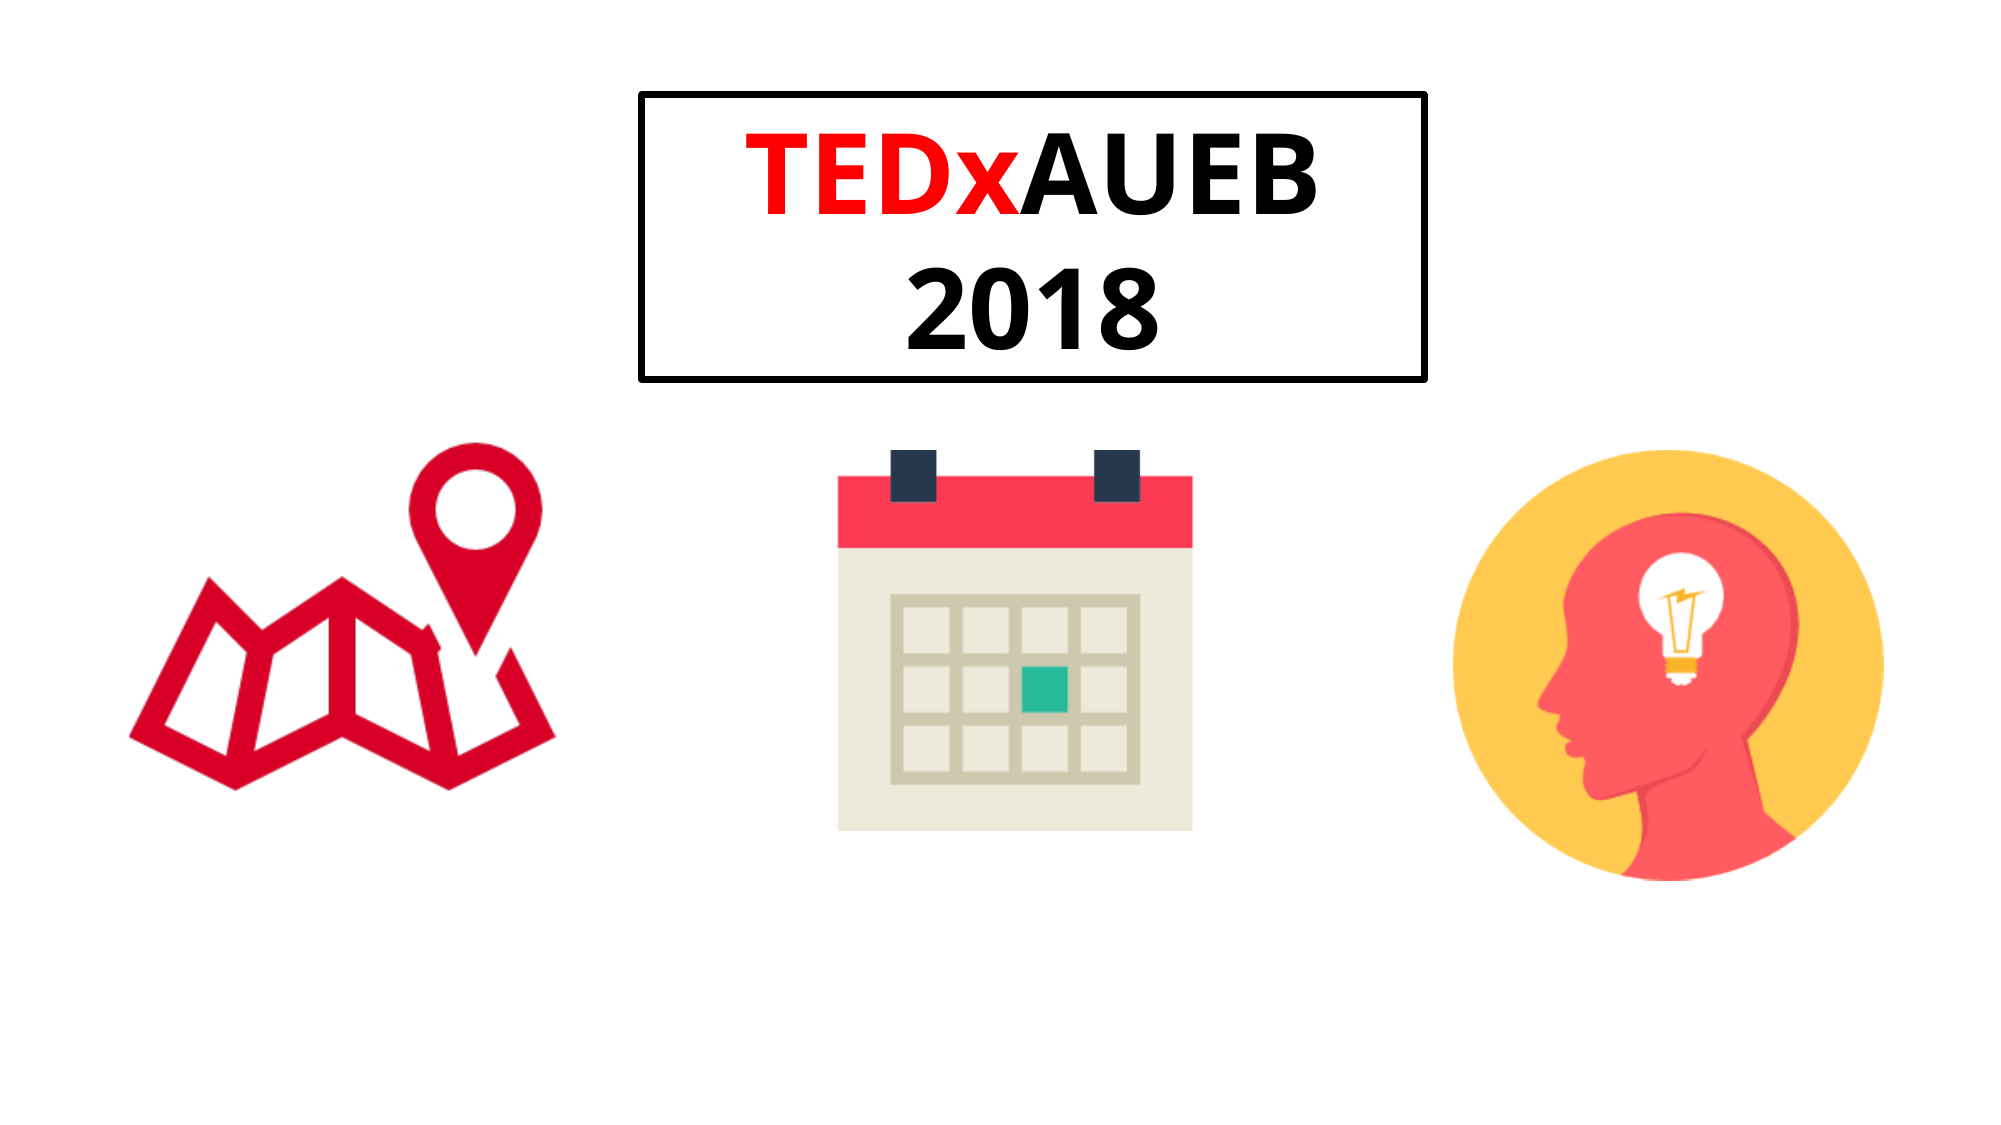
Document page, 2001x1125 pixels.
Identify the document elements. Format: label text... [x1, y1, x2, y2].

picture [1453, 450, 1884, 881]
picture [129, 403, 556, 831]
picture [825, 450, 1206, 831]
text_box TEDxAUEB 2018 [641, 94, 1425, 380]
